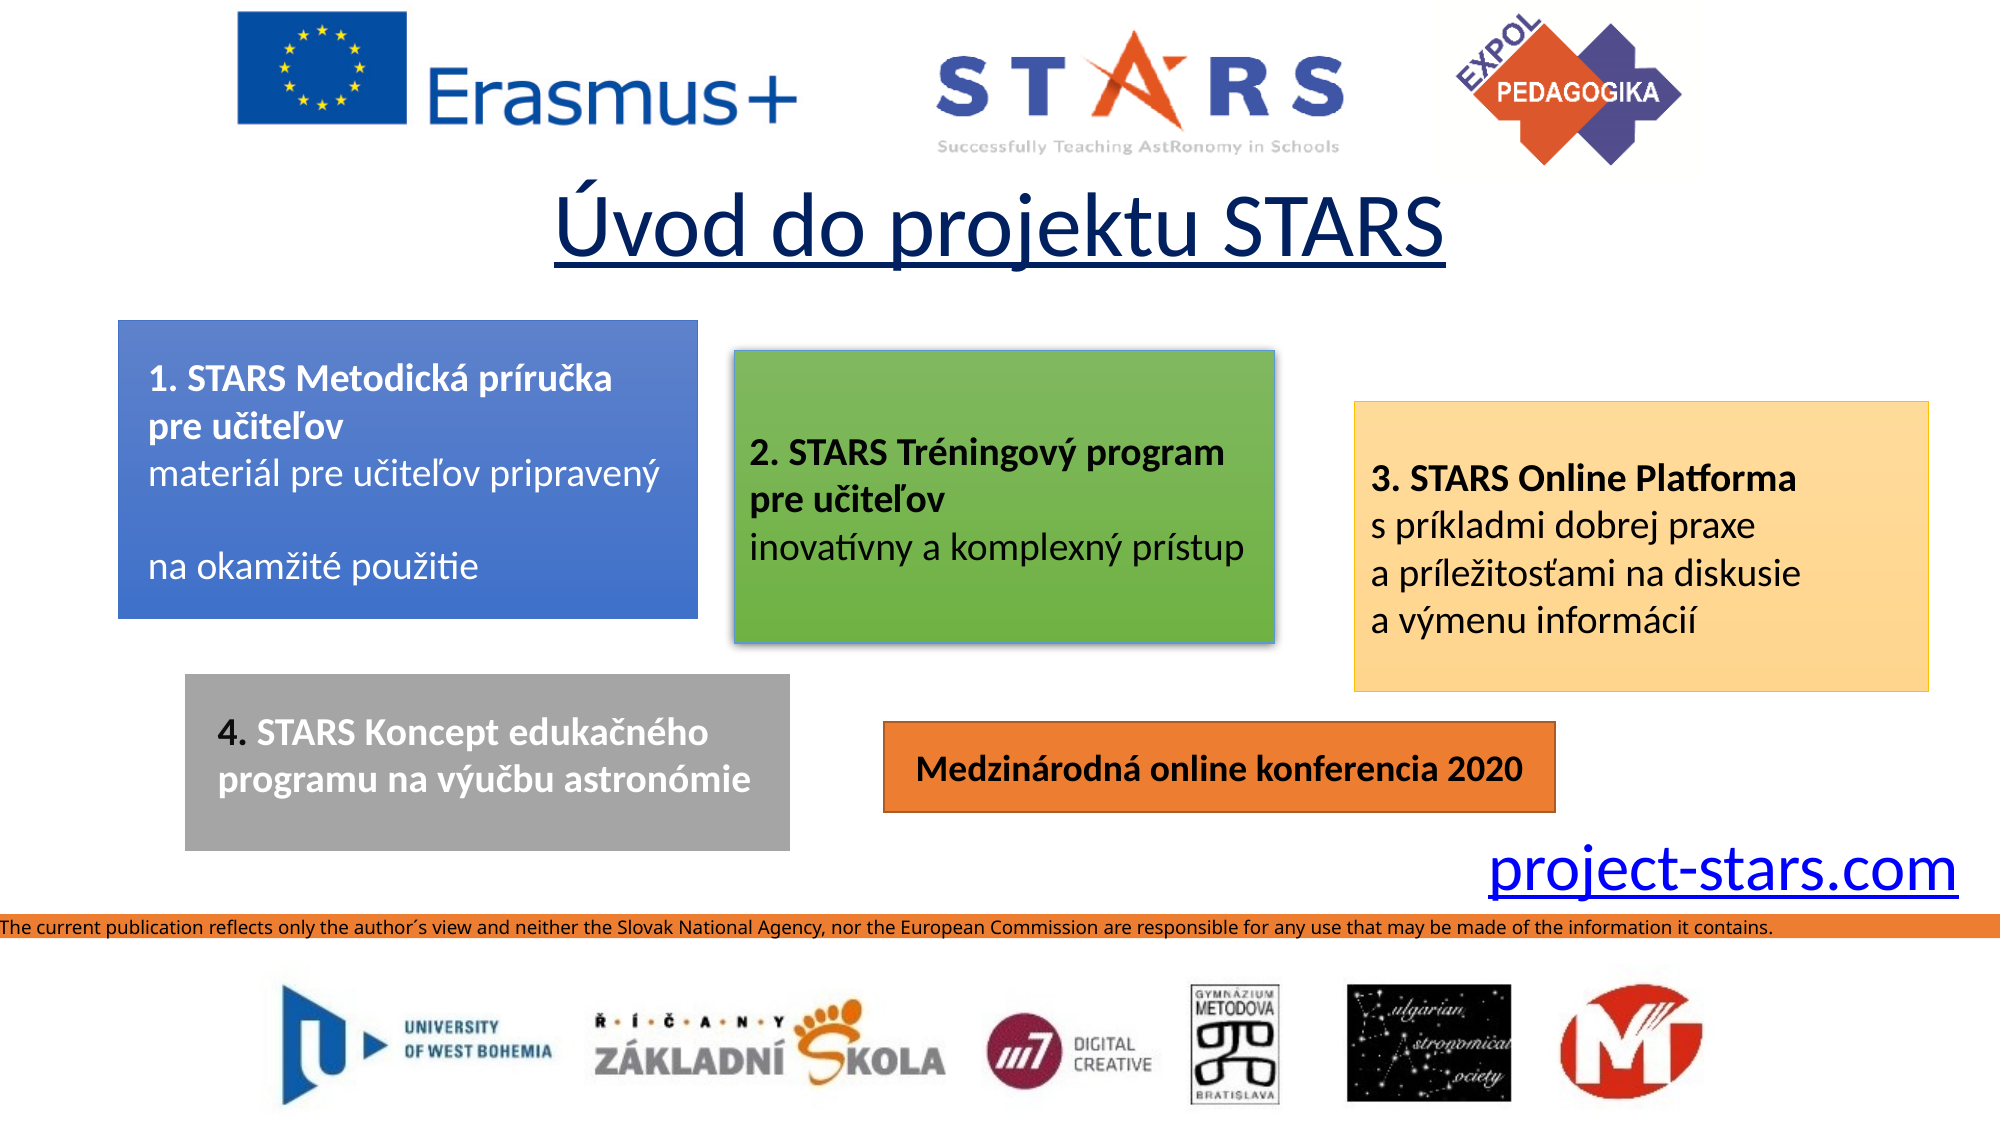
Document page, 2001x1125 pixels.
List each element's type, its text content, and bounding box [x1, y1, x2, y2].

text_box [106, 310, 699, 619]
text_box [182, 560, 806, 853]
text_box Úvod do projektu STARS [0, 157, 2000, 282]
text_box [875, 664, 1556, 823]
text_box project-stars.com [1480, 816, 1967, 912]
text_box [1342, 401, 1941, 692]
picture [260, 954, 1743, 1125]
text_box The current publication reflects only the author´s view and neither the Slovak National Agency, nor the European Commission are responsible for any use that may be made of the information it contains. [0, 914, 2000, 939]
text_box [734, 338, 1275, 644]
picture [205, 0, 1795, 181]
